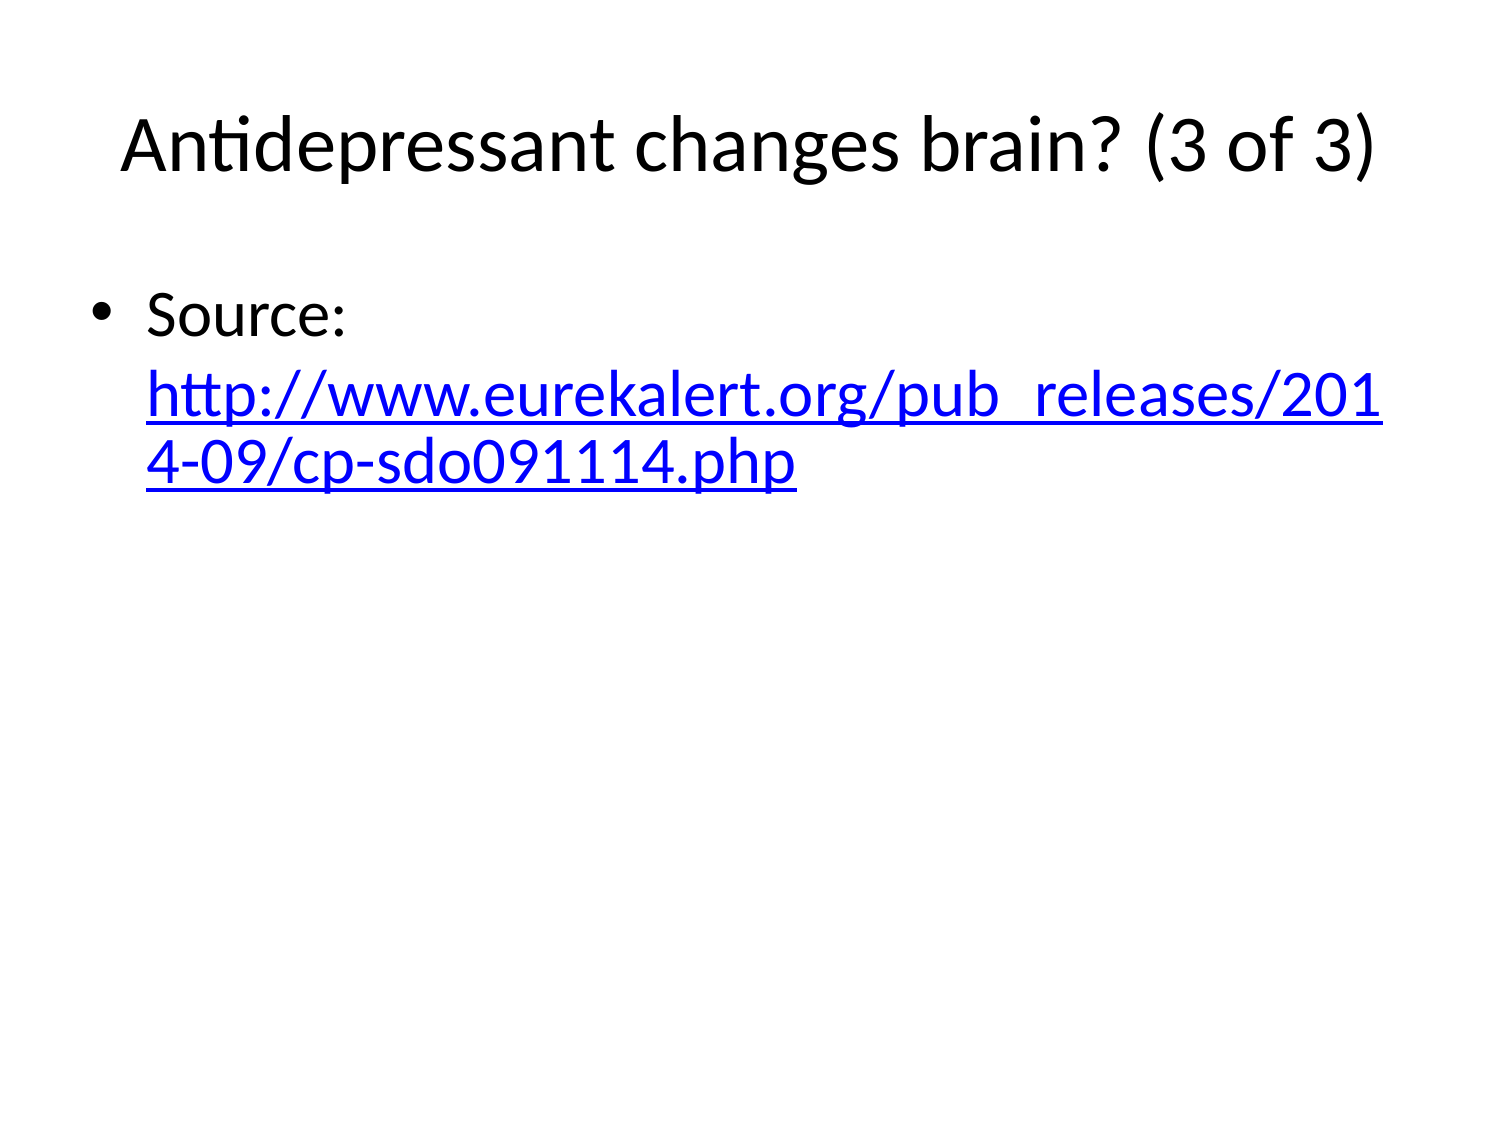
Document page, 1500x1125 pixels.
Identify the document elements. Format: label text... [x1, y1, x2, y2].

title Antidepressant changes brain? (3 of 3) [75, 45, 1425, 233]
list Source: http://www.eurekalert.org/pub_releases/2014-09/cp-sdo091114.php [75, 262, 1425, 1005]
